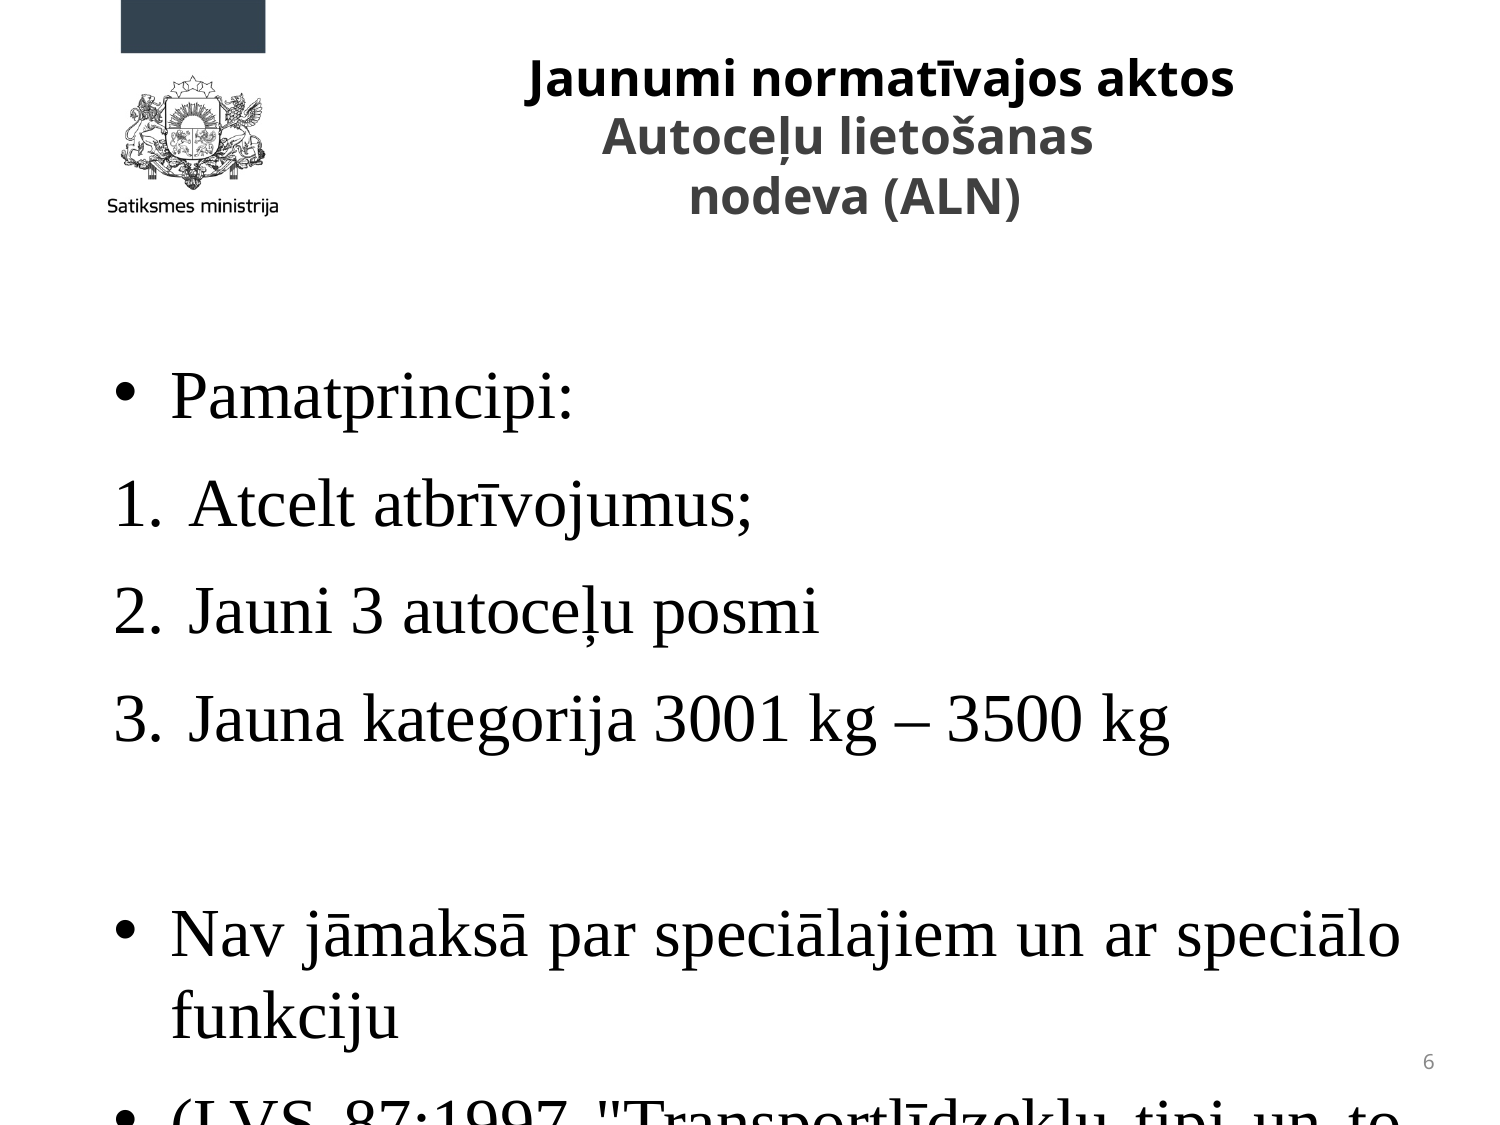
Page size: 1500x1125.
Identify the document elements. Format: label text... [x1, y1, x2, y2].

picture [48, 0, 338, 321]
text_box Jaunumi normatīvajos aktos [284, 39, 1480, 93]
slide_number 6 [1419, 1037, 1450, 1088]
text_box [284, 93, 1480, 209]
list Pamatprincipi: Atcelt atbrīvojumus; Jauni 3 autoceļu posmi Jauna kategorija 3001 kg – 3500 kg Nav jāmaksā par speciālajiem un ar speciālo funkciju (LVS 87:1997 "Transportlīdzekļu tipi un to definīcijas«). [97, 342, 1419, 1107]
